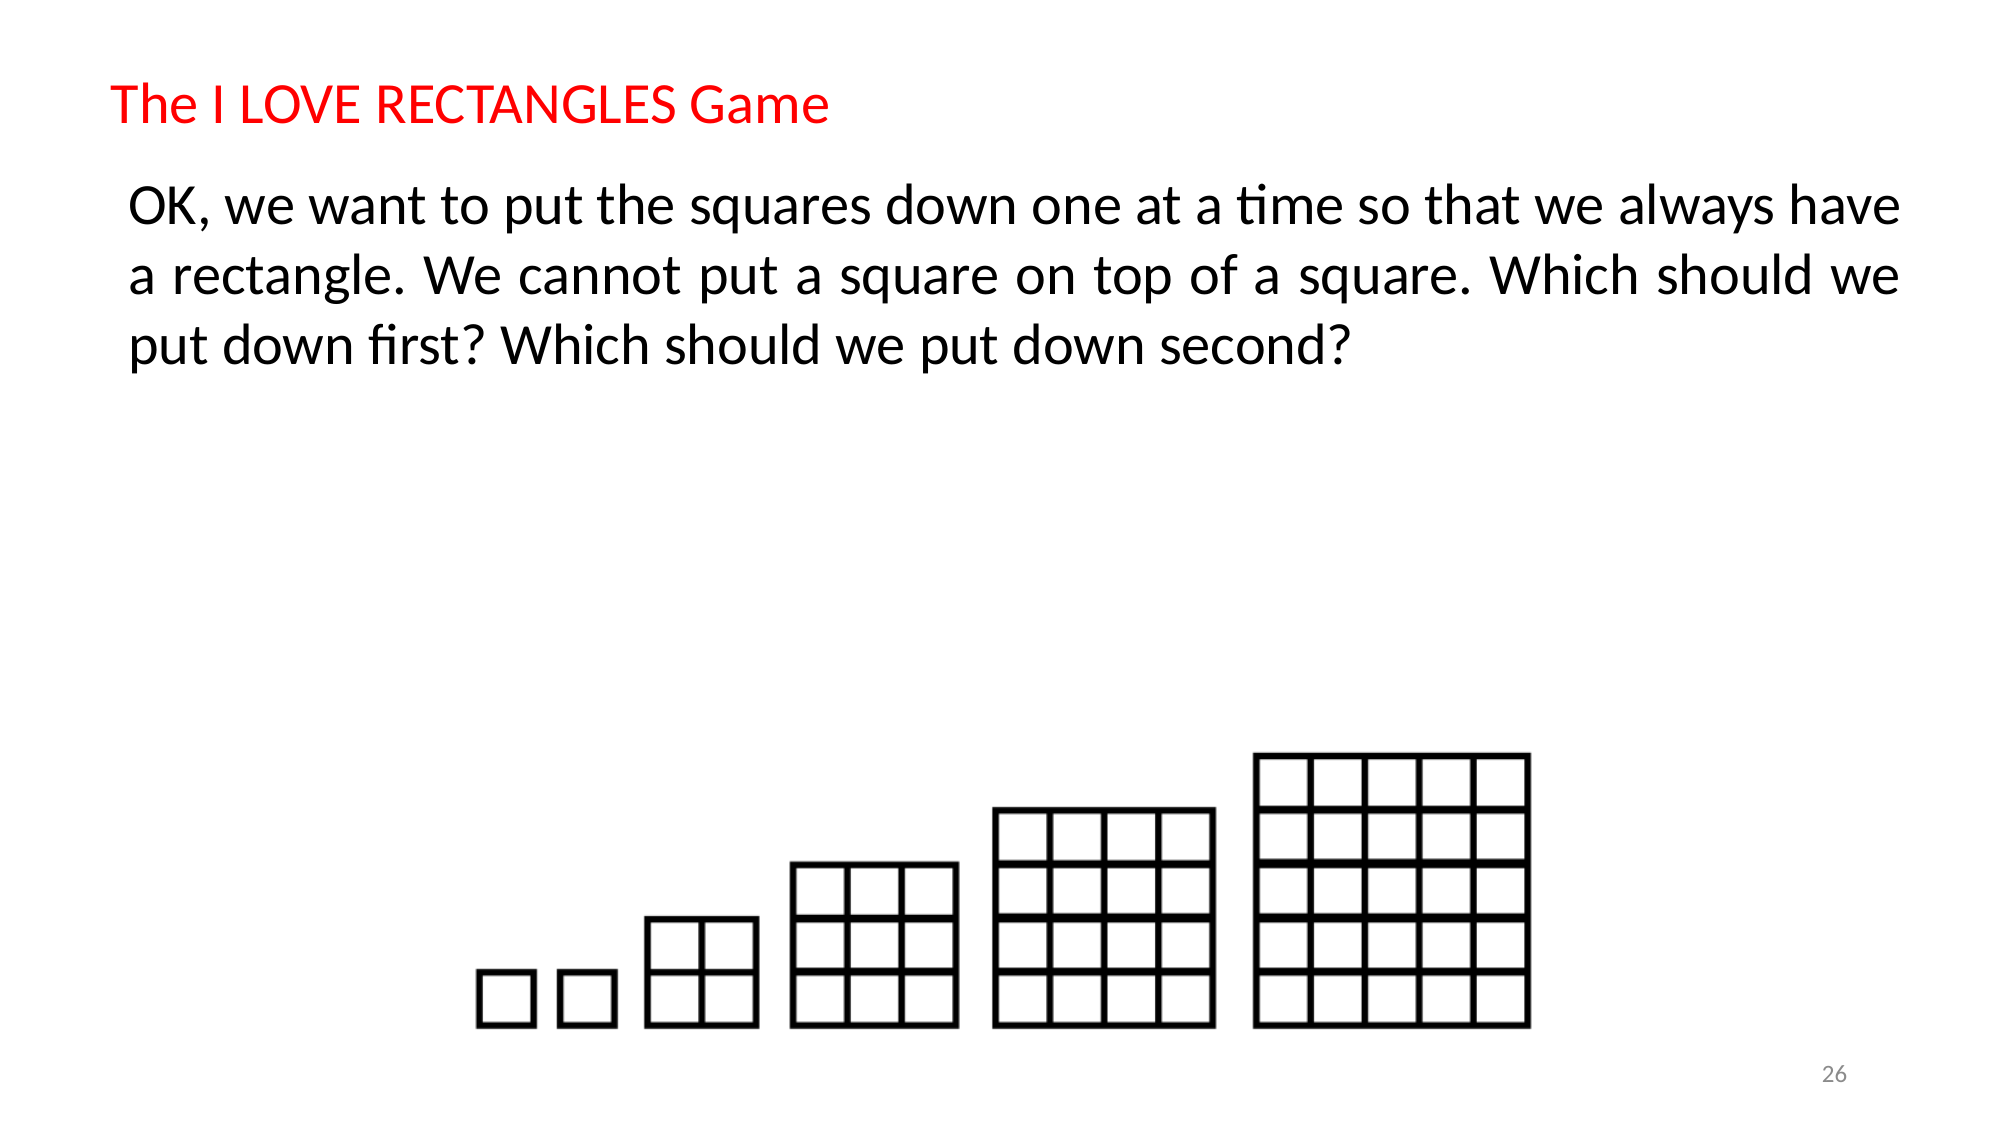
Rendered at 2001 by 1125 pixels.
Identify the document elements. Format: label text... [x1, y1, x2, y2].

text_box The I LOVE RECTANGLES Game [96, 58, 1863, 143]
text_box OK, we want to put the squares down one at a time so that we always have a rectangle. We cannot put a square on top of a square. Which should we put down first? Which should we put down second? [113, 158, 1917, 384]
picture [458, 743, 1542, 1043]
slide_number 26 [1412, 1042, 1863, 1103]
